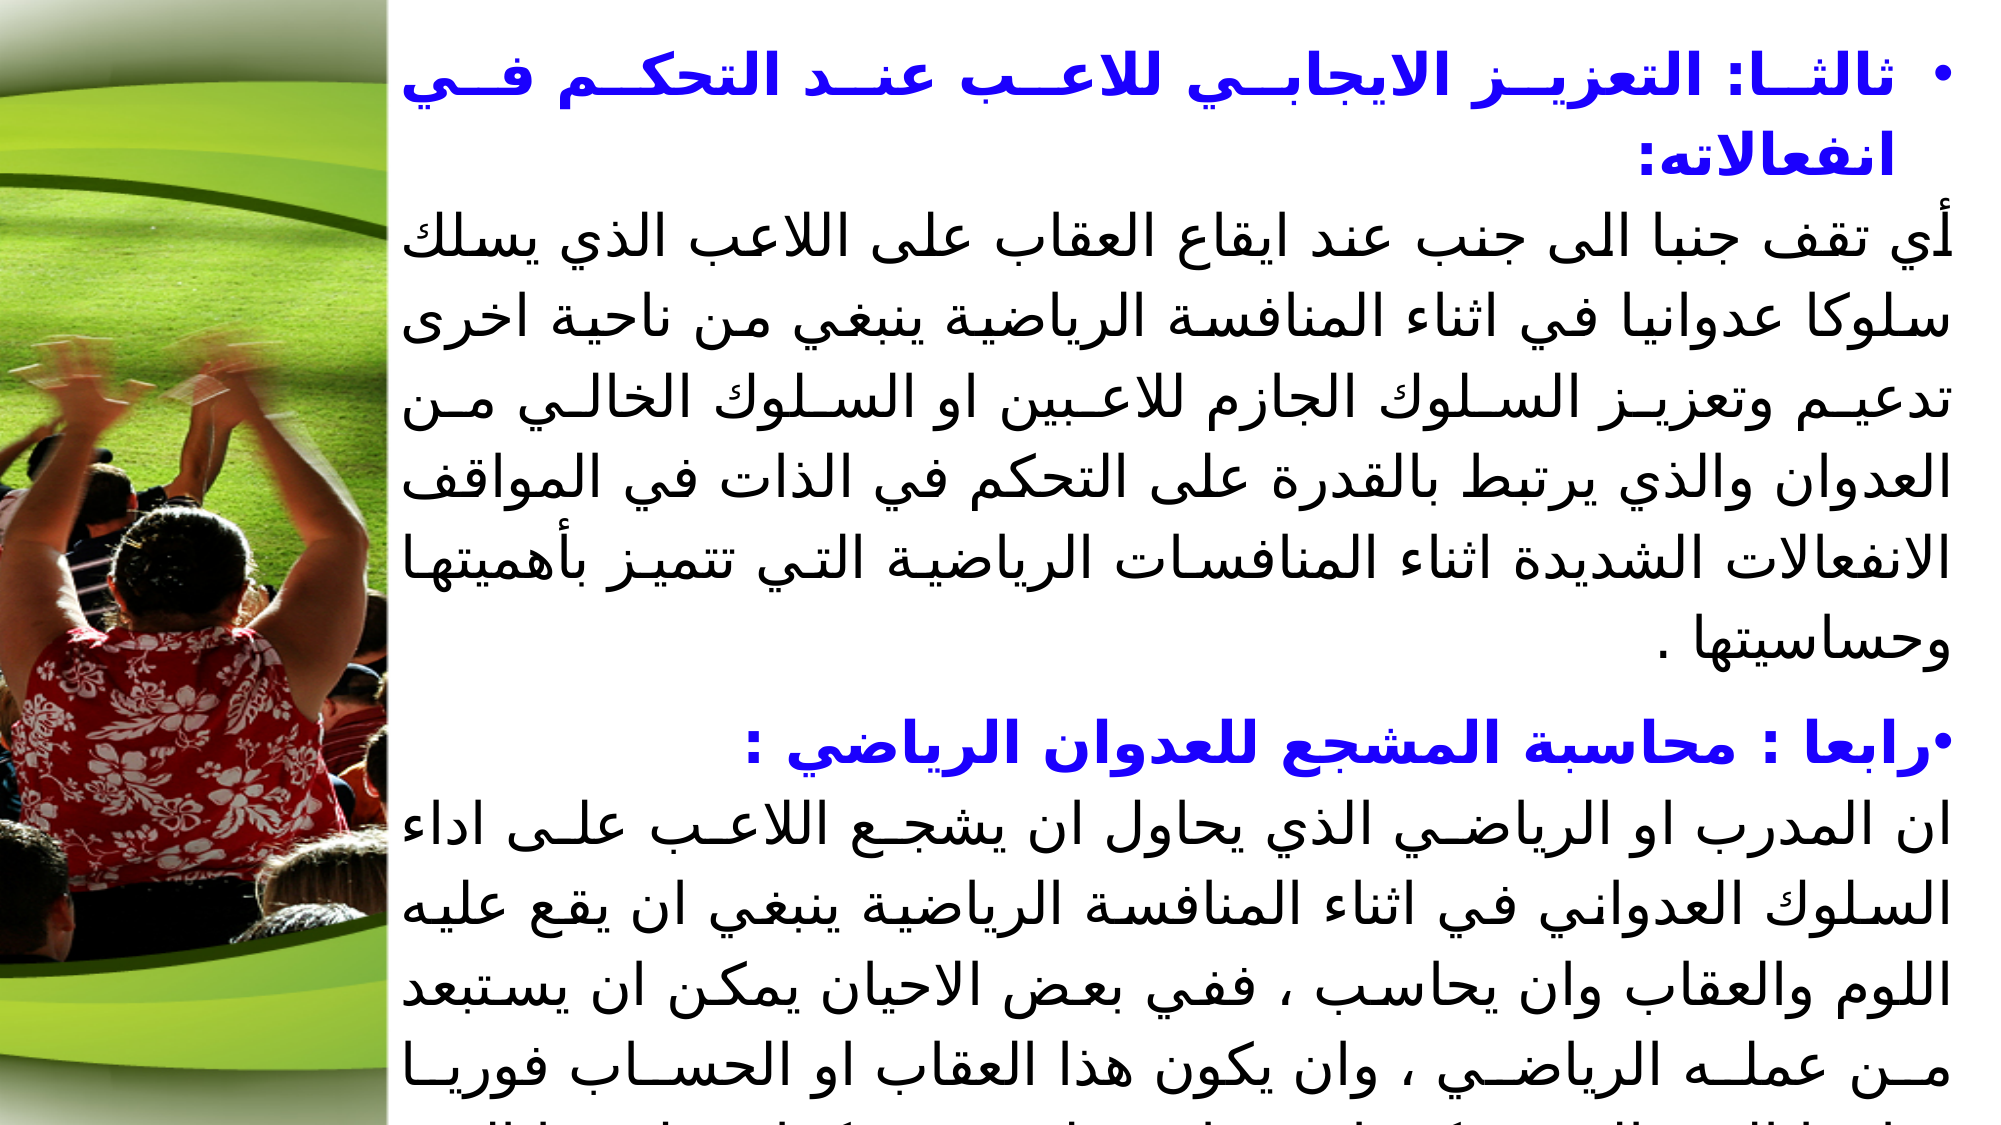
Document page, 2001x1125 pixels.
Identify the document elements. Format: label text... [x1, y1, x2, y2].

list ثالثا: التعزيز الايجابي للاعب عند التحكم في انفعالاته: أي تقف جنبا الى جنب عند ايقاع العقاب على اللاعب الذي يسلك سلوكا عدوانيا في اثناء المنافسة الرياضية ينبغي من ناحية اخرى تدعيم وتعزيز السلوك الجازم للاعبين او السلوك الخالي من العدوان والذي يرتبط بالقدرة على التحكم في الذات في المواقف الانفعالات الشديدة اثناء المنافسات الرياضية التي تتميز بأهميتها وحساسيتها . رابعا : محاسبة المشجع للعدوان الرياضي : ان المدرب او الرياضي الذي يحاول ان يشجع اللاعب على اداء السلوك العدواني في اثناء المنافسة الرياضية ينبغي ان يقع عليه اللوم والعقاب وان يحاسب ، ففي بعض الاحيان يمكن ان يستبعد من عمله الرياضي ، وان يكون هذا العقاب او الحساب فوريا ورادعا الامر الذي يمكن ان يساعد على عدم تكرار مثل هذا النوع من التشجيع . [385, 18, 1969, 1083]
picture [0, 0, 2001, 1125]
